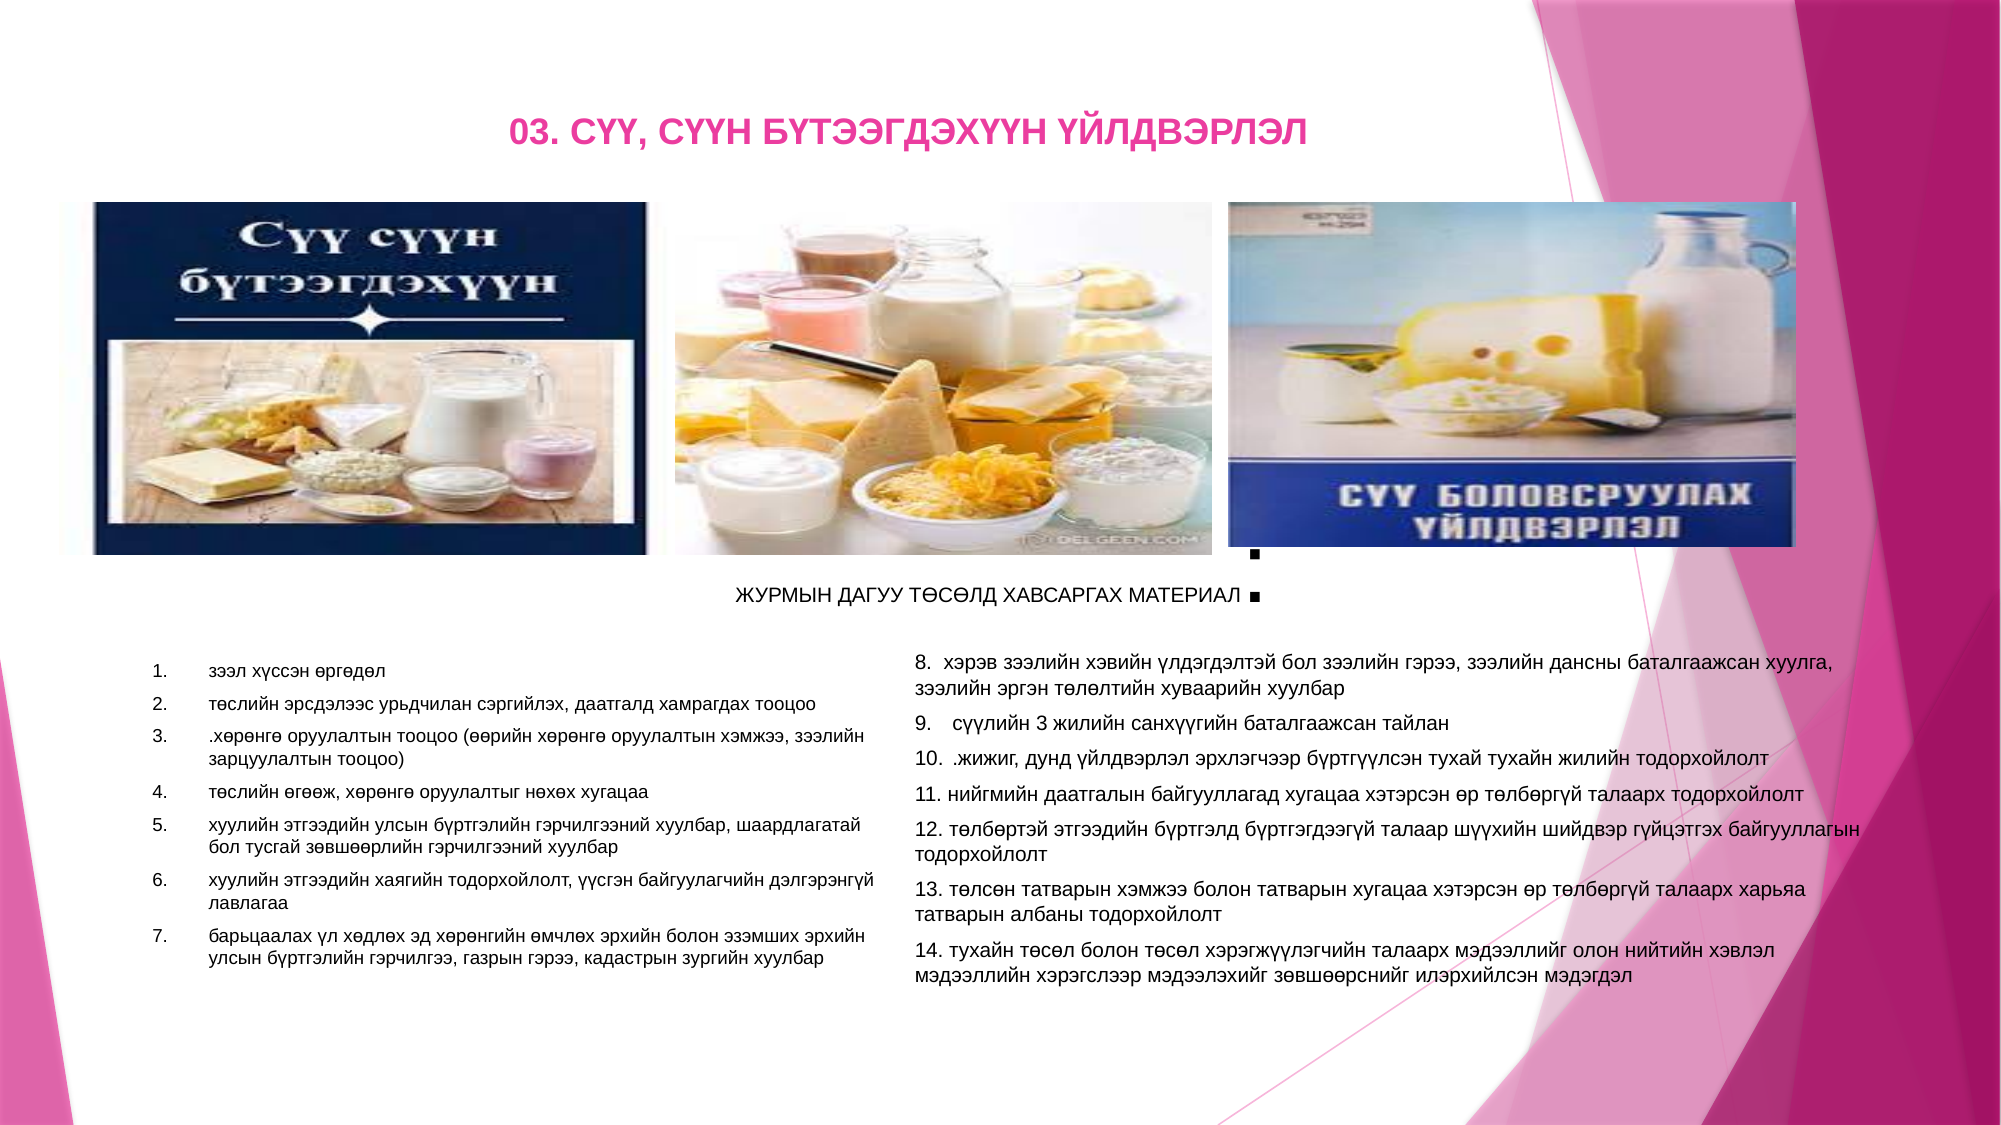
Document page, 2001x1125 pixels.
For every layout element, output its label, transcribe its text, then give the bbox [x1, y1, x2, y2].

picture [1227, 202, 1796, 547]
text_box зээл хүссэн өргөдөл төслийн эрсдэлээс урьдчилан сэргийлэх, даатгалд хамрагдах тооцоо .хөрөнгө оруулалтын тооцоо (өөрийн хөрөнгө оруулалтын хэмжээ, зээлийн зарцуулалтын тооцоо) төслийн өгөөж, хөрөнгө оруулалтыг нөхөх хугацаа хуулийн этгээдийн улсын бүртгэлийн гэрчилгээний хуулбар, шаардлагатай бол тусгай зөвшөөрлийн гэрчилгээний хуулбар хуулийн этгээдийн хаягийн тодорхойлолт, үүсгэн байгуулагчийн дэлгэрэнгүй лавлагаа барьцаалах үл хөдлөх эд хөрөнгийн өмчлөх эрхийн болон эзэмших эрхийн улсын бүртгэлийн гэрчилгээ, газрын гэрээ, кадастрын зургийн хуулбар [137, 650, 892, 976]
text_box 8. хэрэв зээлийн хэвийн үлдэгдэлтэй бол зээлийн гэрээ, зээлийн дансны баталгаажсан хуулга, зээлийн эргэн төлөлтийн хуваарийн хуулбар сүүлийн 3 жилийн санхүүгийн баталгаажсан тайлан .жижиг, дунд үйлдвэрлэл эрхлэгчээр бүртгүүлсэн тухай тухайн жилийн тодорхойлолт 11. нийгмийн даатгалын байгууллагад хугацаа хэтэрсэн өр төлбөргүй талаарх тодорхойлолт 12. төлбөртэй этгээдийн бүртгэлд бүртгэгдээгүй талаар шүүхийн шийдвэр гүйцэтгэх байгууллагын тодорхойлолт 13. төлсөн татварын хэмжээ болон татварын хугацаа хэтэрсэн өр төлбөргүй талаарх харьяа татварын албаны тодорхойлолт 14. тухайн төсөл болон төсөл хэрэгжүүлэгчийн талаарх мэдээллийг олон нийтийн хэвлэл мэдээллийн хэрэгслээр мэдээлэхийг зөвшөөрснийг илэрхийлсэн мэдэгдэл [900, 641, 1878, 1025]
title 03. СҮҮ, СҮҮН БҮТЭЭГДЭХҮҮН ҮЙЛДВЭРЛЭЛ [111, 99, 1707, 211]
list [58, 202, 674, 555]
picture [675, 202, 1212, 555]
text_box ЖУРМЫН ДАГУУ ТӨСӨЛД ХАВСАРГАХ МАТЕРИАЛ: [501, 495, 1504, 631]
